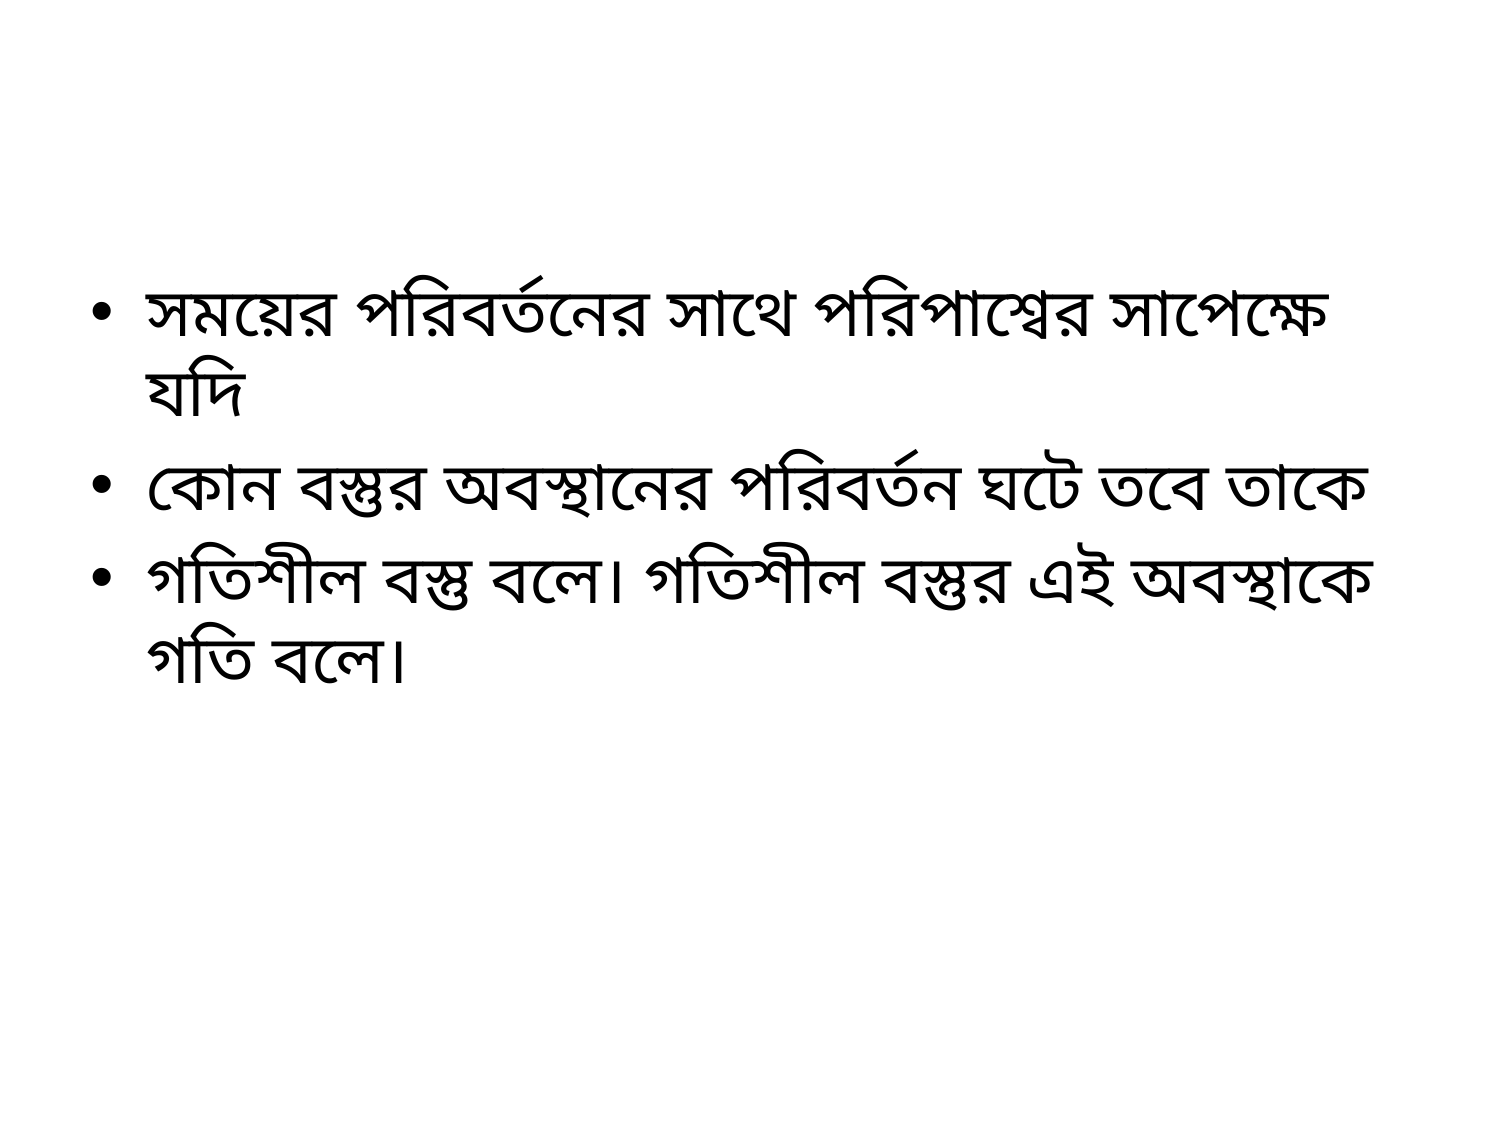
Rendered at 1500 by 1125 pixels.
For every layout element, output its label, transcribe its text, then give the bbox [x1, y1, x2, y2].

list সময়ের পরিবর্তনের সাথে পরিপাশ্বের সাপেক্ষে যদি কোন বস্তুর অবস্থানের পরিবর্তন ঘটে তবে তাকে গতিশীল বস্তু বলে। গতিশীল বস্তুর এই অবস্থাকে গতি বলে। [75, 262, 1425, 1005]
